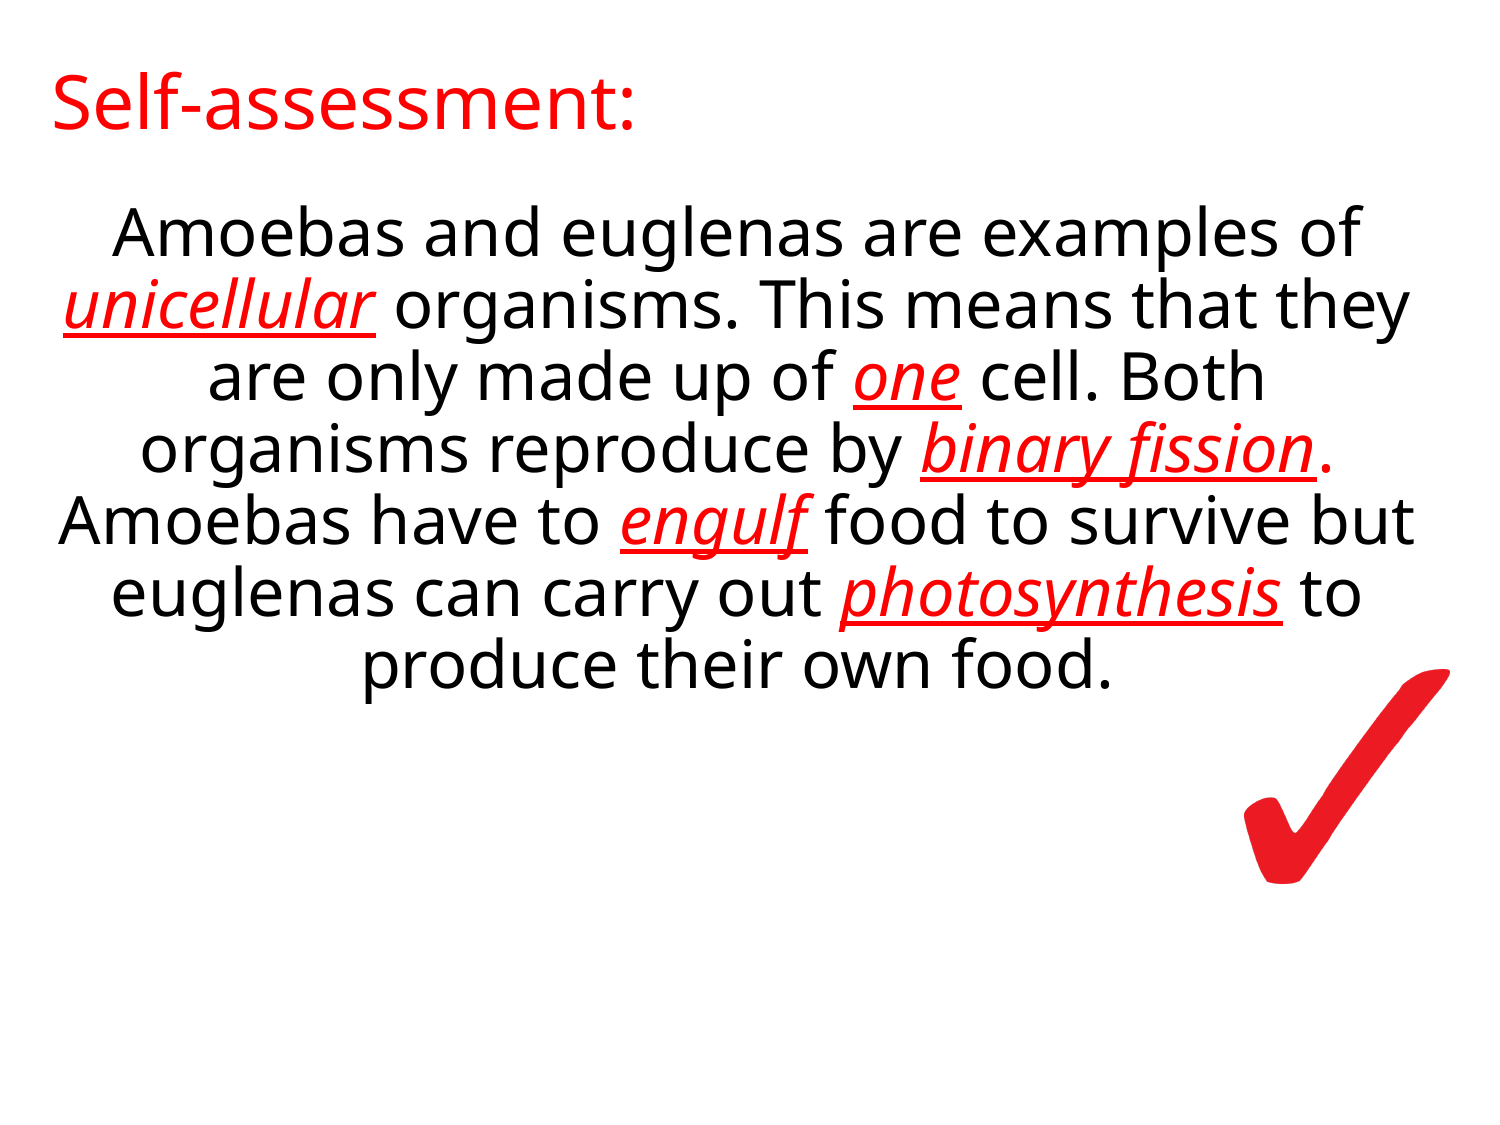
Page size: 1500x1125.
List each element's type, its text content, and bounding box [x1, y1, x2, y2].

text_box Self-assessment: [36, 47, 703, 153]
picture [1244, 669, 1450, 884]
list Amoebas and euglenas are examples of unicellular organisms. This means that they are only made up of one cell. Both organisms reproduce by binary fission. Amoebas have to engulf food to survive but euglenas can carry out photosynthesis to produce their own food. [34, 191, 1441, 731]
